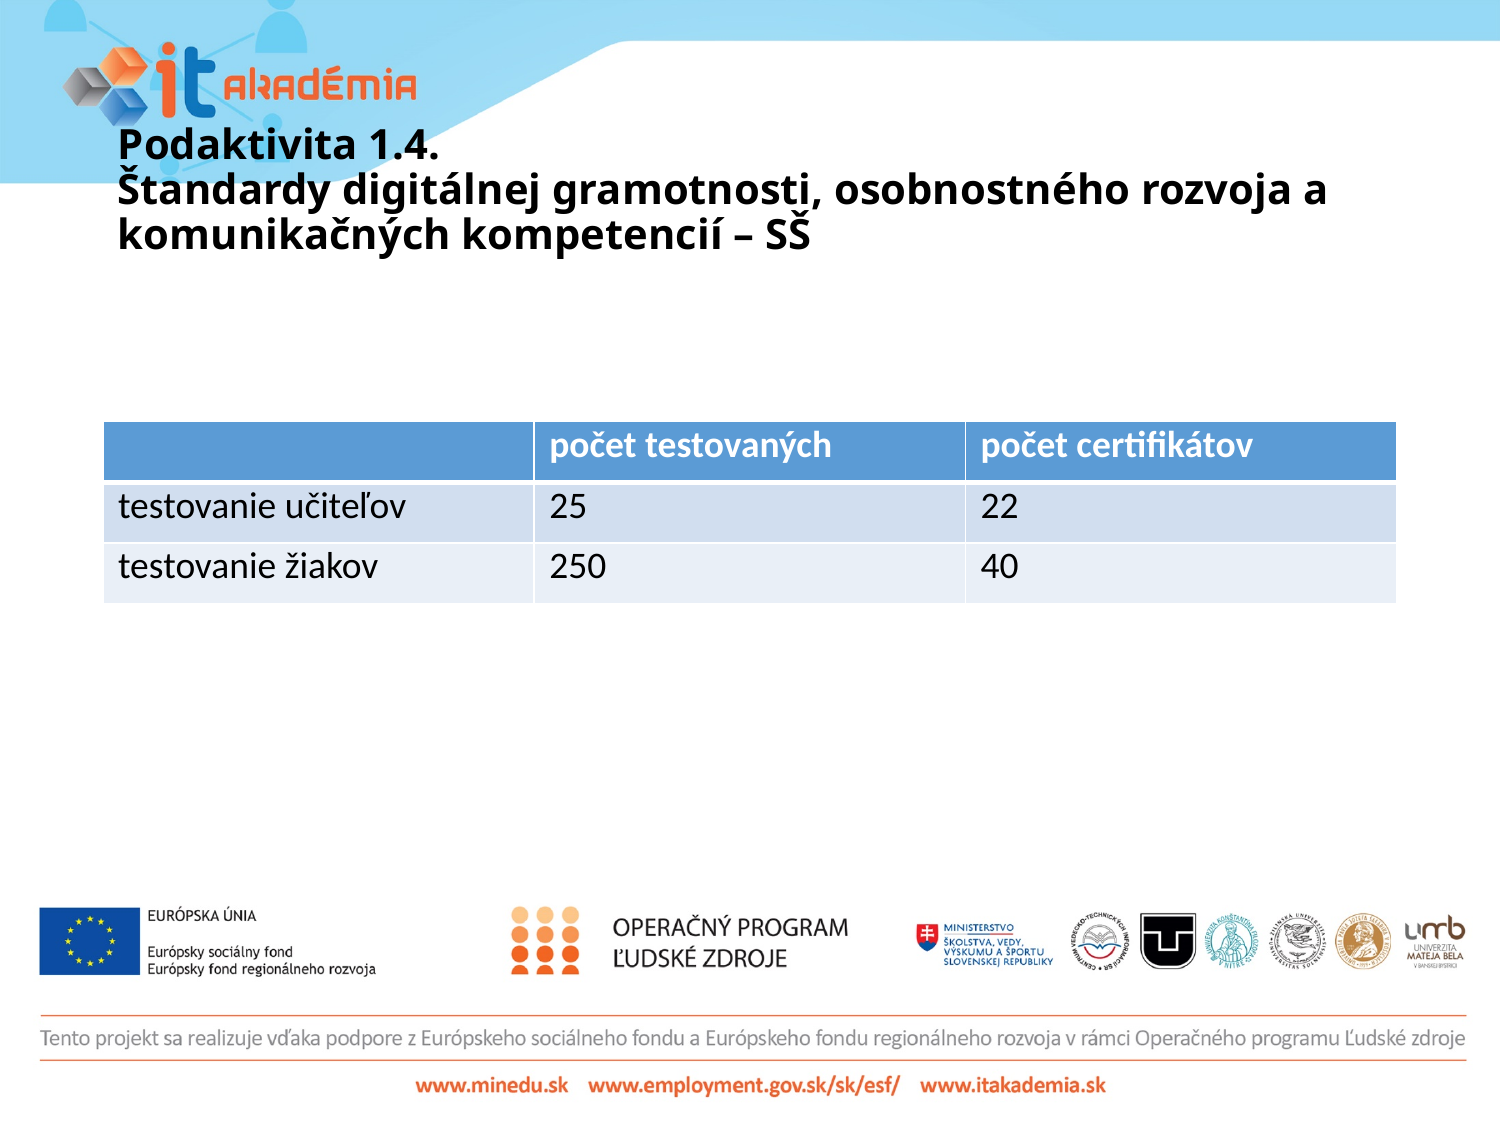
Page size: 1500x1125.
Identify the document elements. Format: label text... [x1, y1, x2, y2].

table_cell 25 [535, 485, 965, 542]
picture [0, 0, 1500, 1125]
table_cell testovanie žiakov [104, 544, 533, 603]
table_header počet testovaných [535, 422, 965, 480]
table_header [104, 422, 533, 480]
table_cell 250 [535, 544, 965, 603]
table_cell 40 [966, 544, 1396, 603]
table_cell testovanie učiteľov [104, 485, 533, 542]
table_header počet certifikátov [966, 422, 1396, 480]
table_cell 22 [966, 485, 1396, 542]
title Podaktivita 1.4. Štandardy digitálnej gramotnosti, osobnostného rozvoja a komunikačných kompetencií – SŠ [103, 115, 1397, 334]
